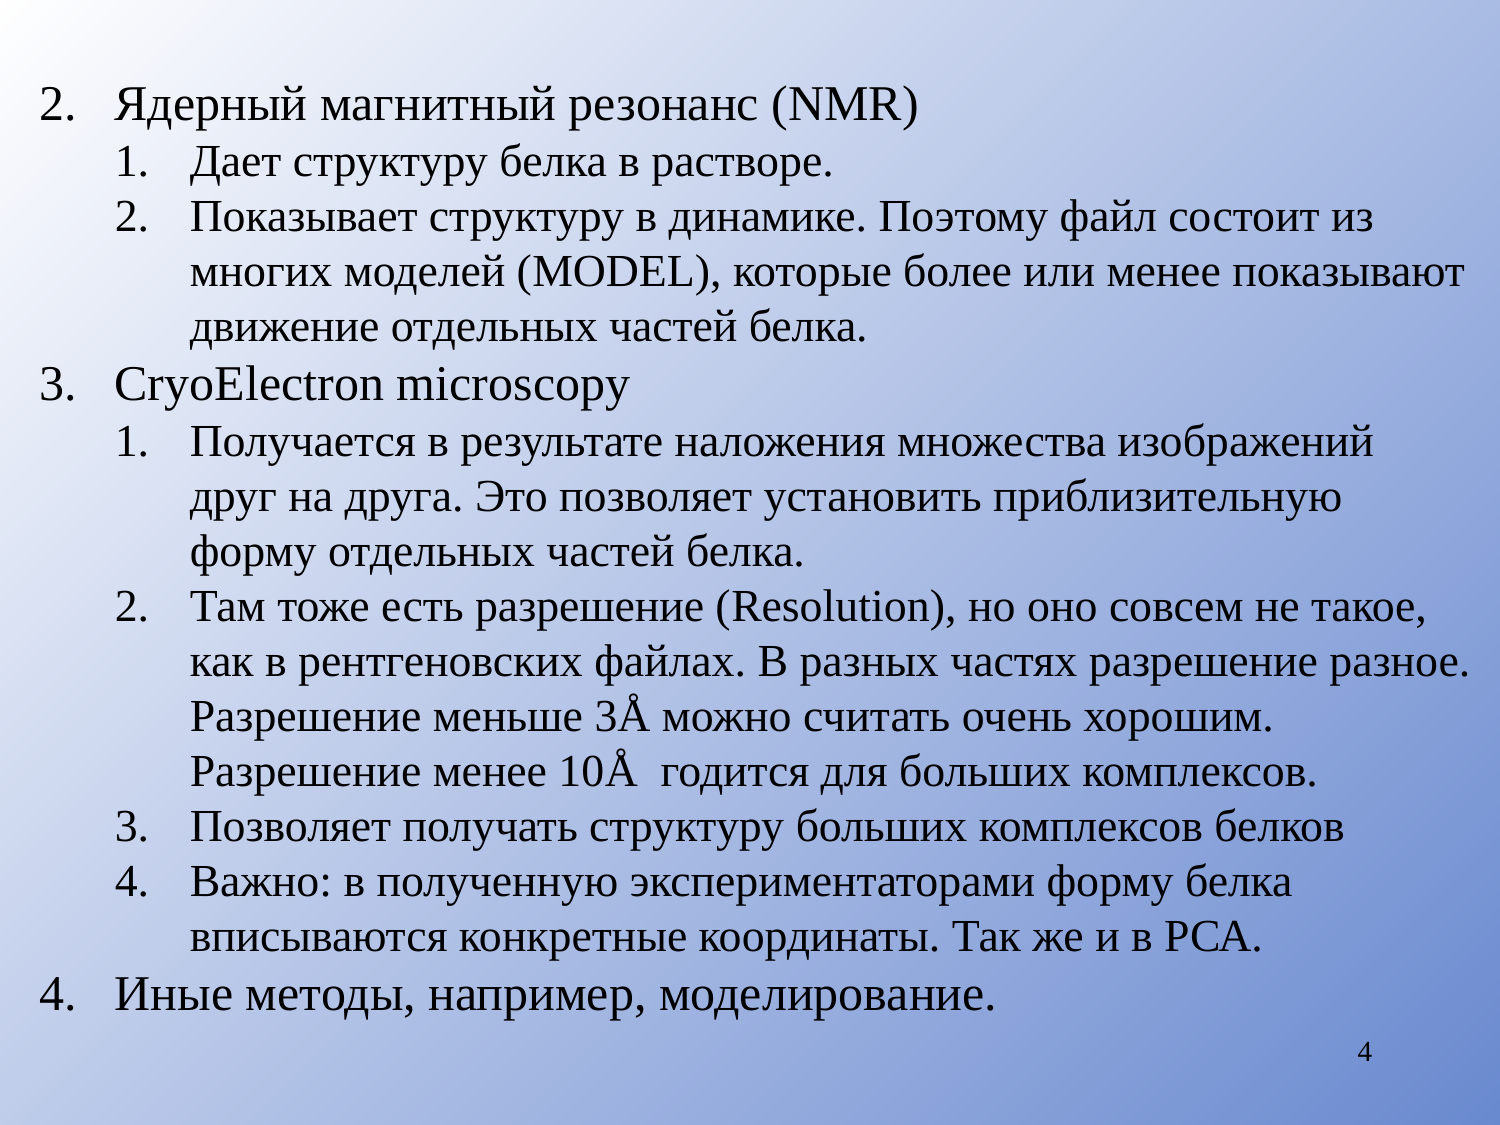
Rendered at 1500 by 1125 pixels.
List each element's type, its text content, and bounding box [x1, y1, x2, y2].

text_box Ядерный магнитный резонанс (NMR) Дает структуру белка в растворе. Показывает структуру в динамике. Поэтому файл состоит из многих моделей (MODEL), которые более или менее показывают движение отдельных частей белка. CryoElectron microscopy Получается в результате наложения множества изображений друг на друга. Это позволяет установить приблизительную форму отдельных частей белка. Там тоже есть разрешение (Resolution), но оно совсем не такое, как в рентгеновских файлах. В разных частях разрешение разное. Разрешение меньше 3Å можно считать очень хорошим. Разрешение менее 10Å годится для больших комплексов. Позволяет получать структуру больших комплексов белков Важно: в полученную экспериментаторами форму белка вписываются конкретные координаты. Так же и в РСА. Иные методы, например, моделирование. [24, 63, 1488, 1028]
slide_number 4 [1074, 1024, 1388, 1101]
